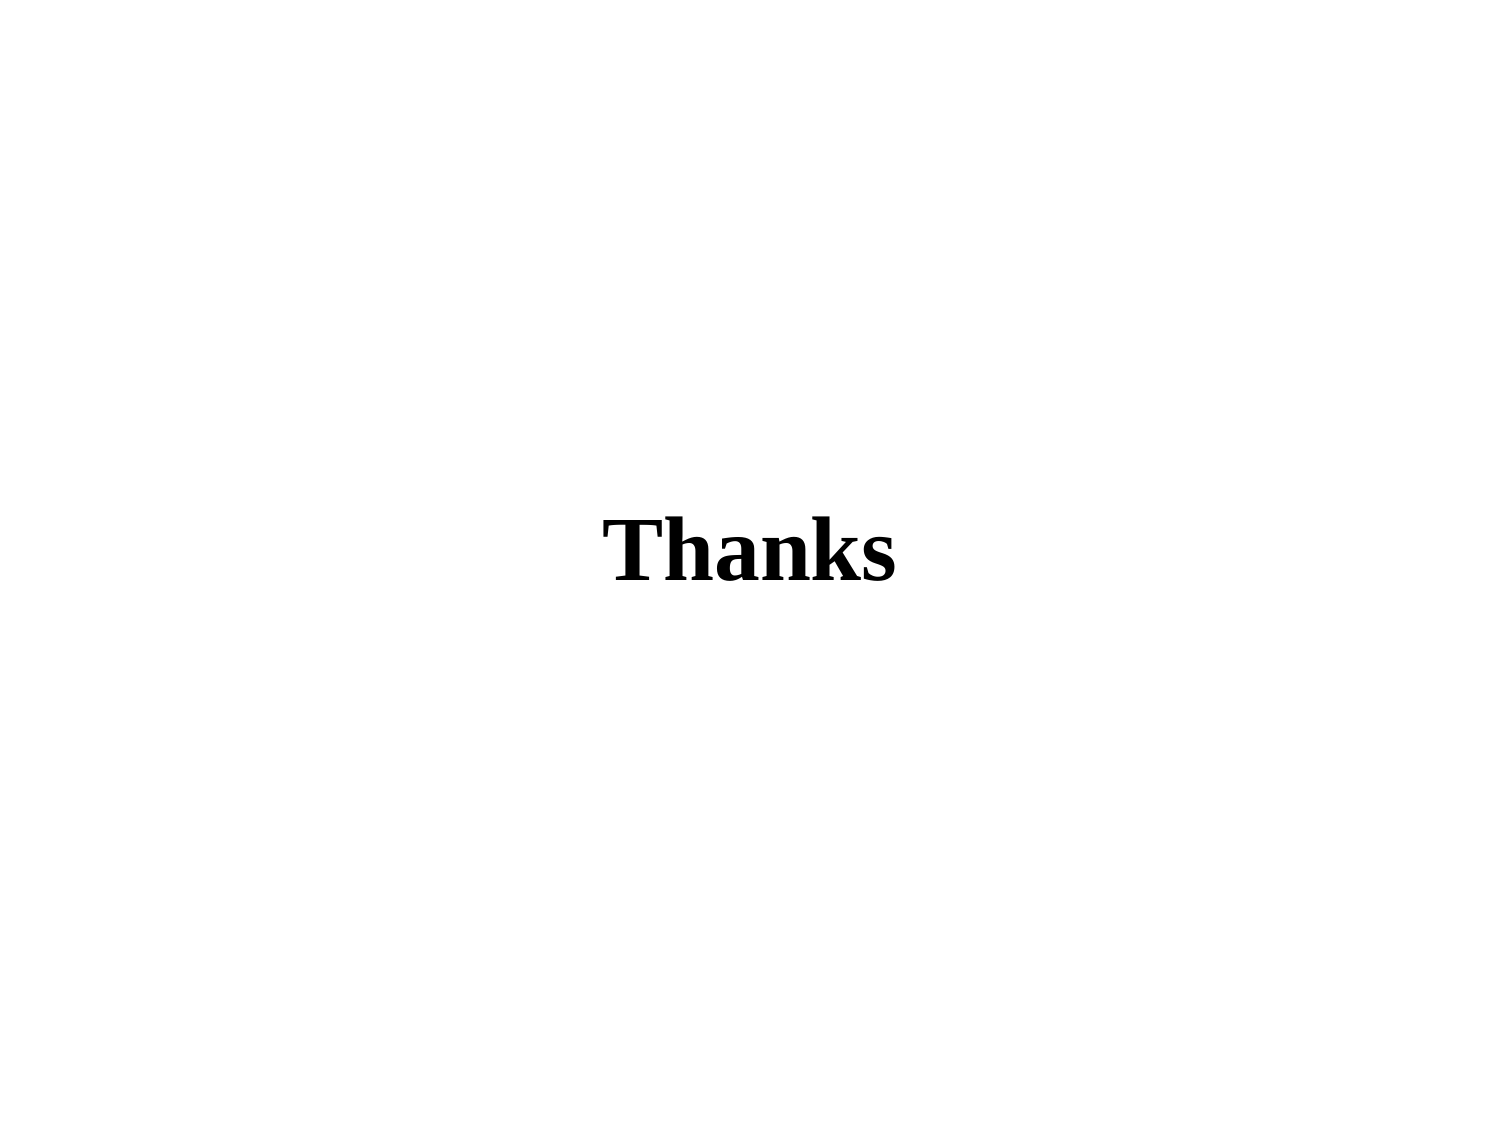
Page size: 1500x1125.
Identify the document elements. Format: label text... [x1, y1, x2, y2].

title Thanks [75, 450, 1425, 638]
